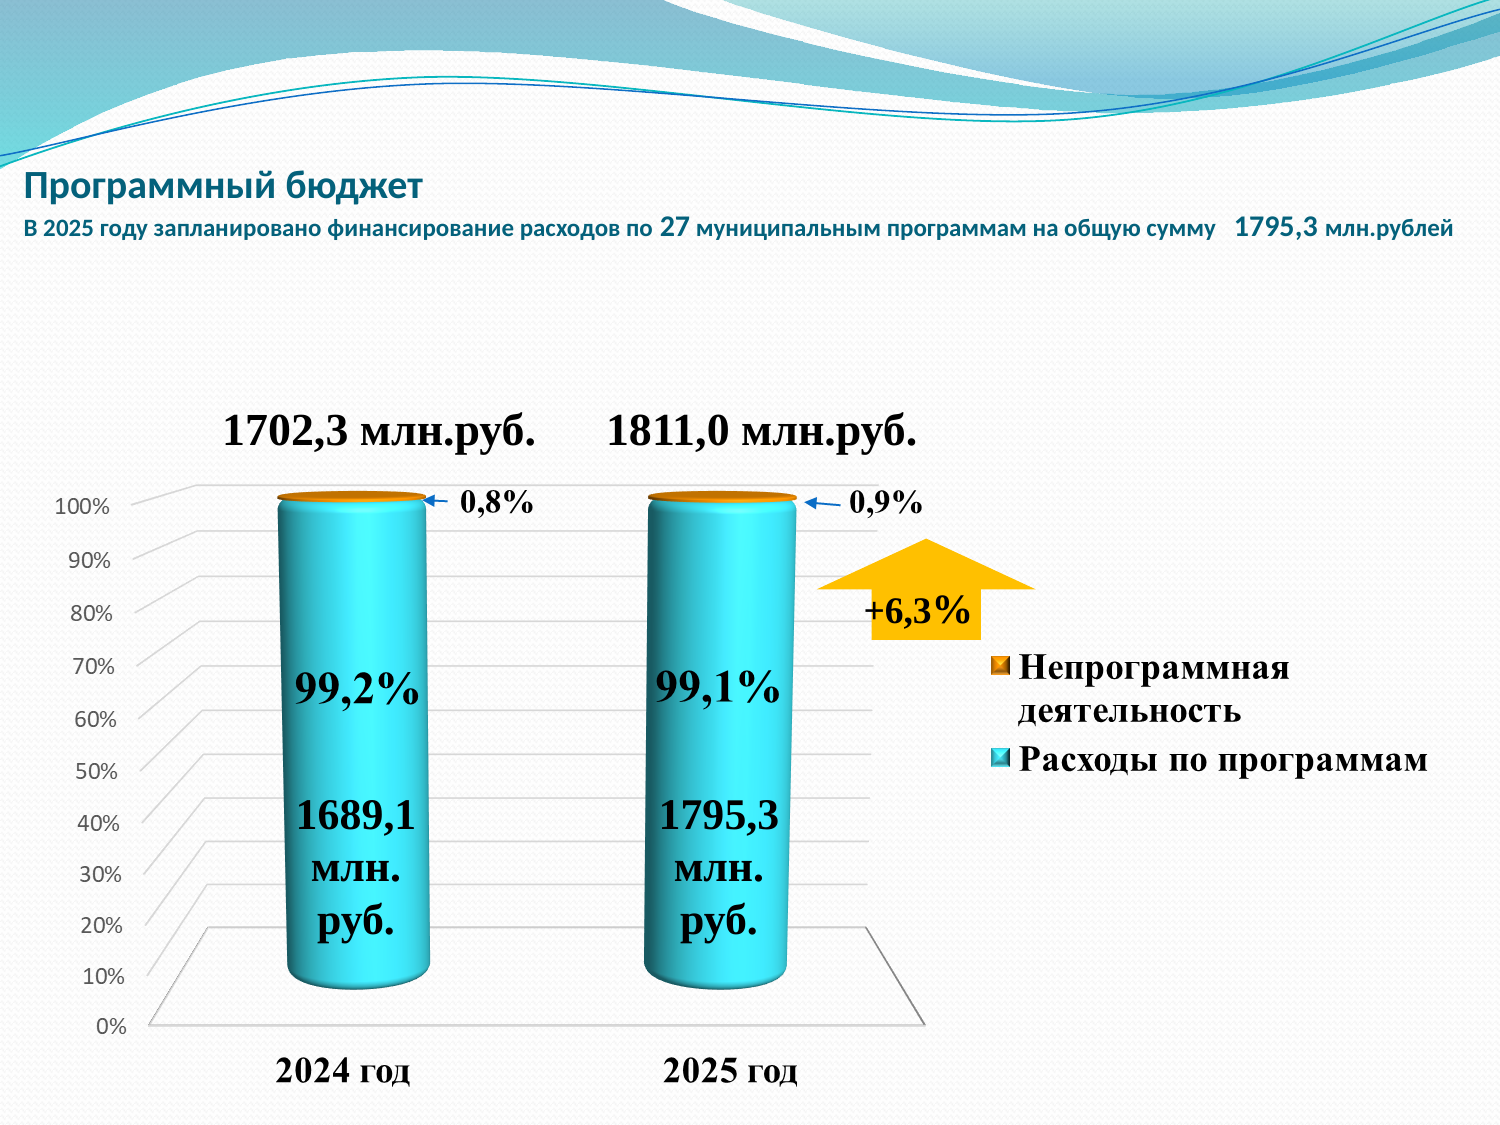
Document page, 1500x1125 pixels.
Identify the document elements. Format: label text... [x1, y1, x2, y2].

text_box 1811,0 млн.руб. [591, 392, 948, 438]
text_box 1702,3 млн.руб. [207, 392, 563, 438]
title Программный бюджет В 2025 году запланировано финансирование расходов по 27 муниципальным программам на общую сумму 1795,3 млн.рублей [23, 81, 1500, 243]
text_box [16, 438, 1448, 1118]
